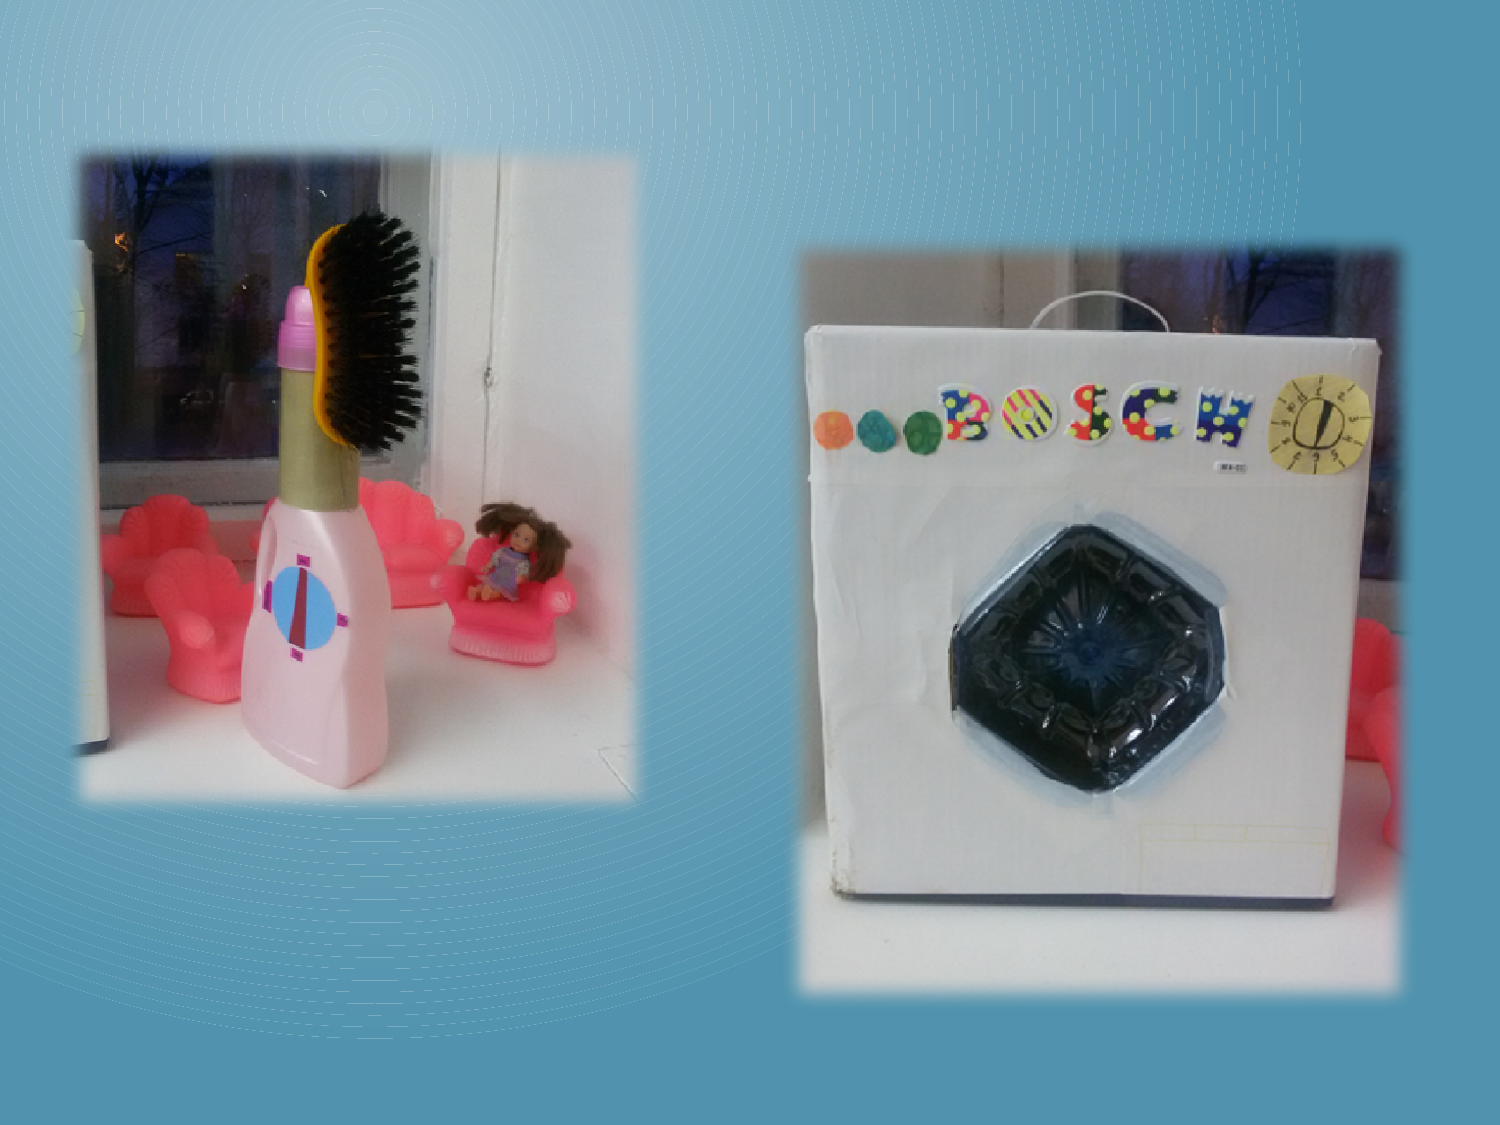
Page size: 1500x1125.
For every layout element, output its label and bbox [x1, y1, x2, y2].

picture [62, 136, 654, 820]
picture [749, 231, 1417, 1012]
